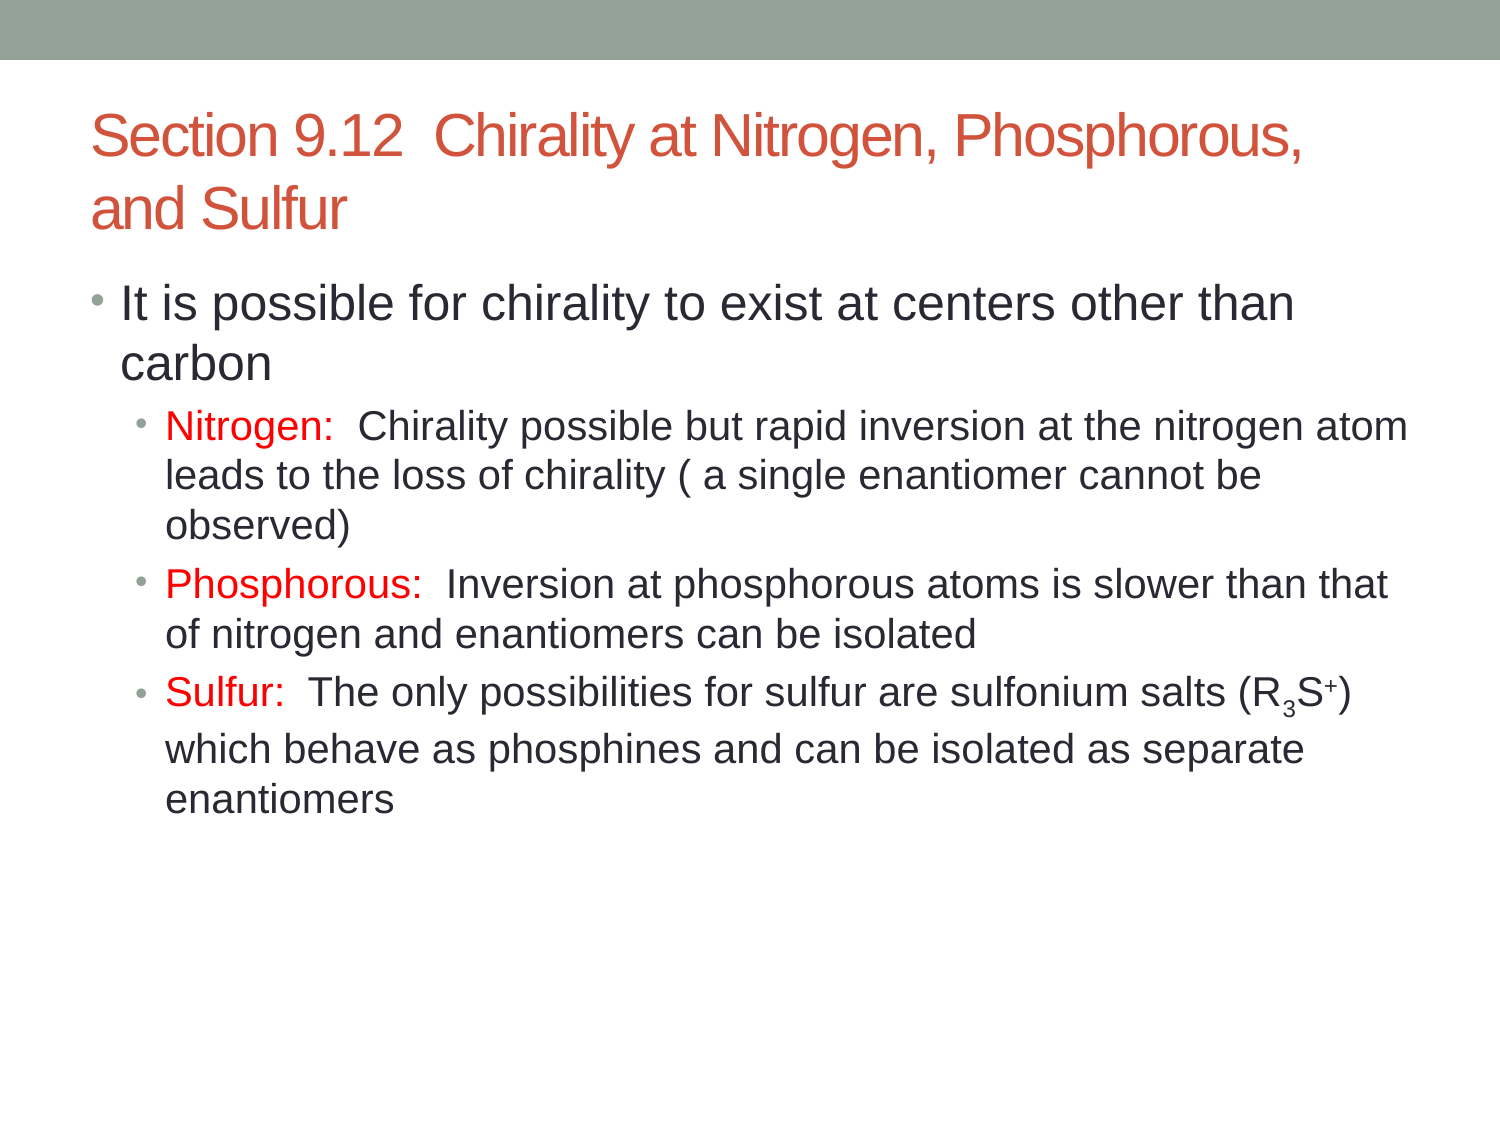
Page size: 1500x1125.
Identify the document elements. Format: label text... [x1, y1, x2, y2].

list It is possible for chirality to exist at centers other than carbon Nitrogen: Chirality possible but rapid inversion at the nitrogen atom leads to the loss of chirality ( a single enantiomer cannot be observed) Phosphorous: Inversion at phosphorous atoms is slower than that of nitrogen and enantiomers can be isolated Sulfur: The only possibilities for sulfur are sulfonium salts (R3S+) which behave as phosphines and can be isolated as separate enantiomers [75, 262, 1425, 1063]
title Section 9.12 Chirality at Nitrogen, Phosphorous, and Sulfur [75, 87, 1425, 250]
